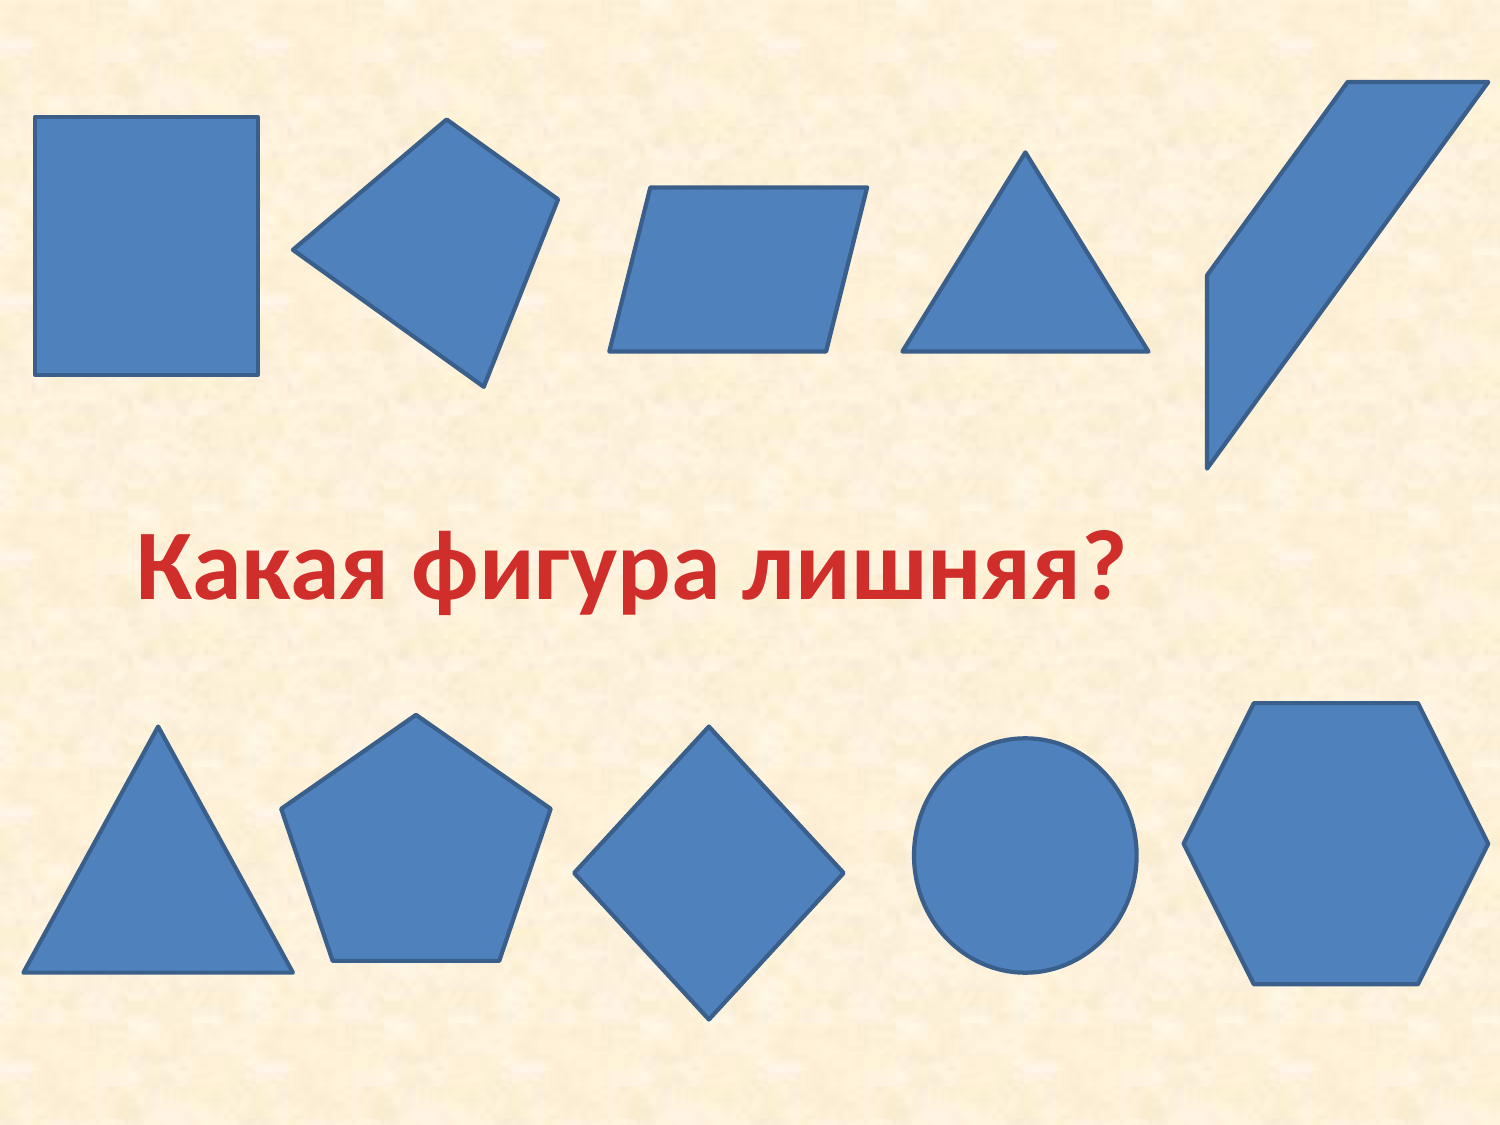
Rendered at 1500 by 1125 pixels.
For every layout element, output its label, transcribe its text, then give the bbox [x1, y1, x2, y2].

text_box [279, 713, 553, 963]
text_box [1204, 79, 1491, 471]
text_box [290, 117, 561, 389]
text_box [900, 150, 1151, 354]
text_box [1181, 701, 1491, 987]
text_box Какая фигура лишняя? [121, 492, 1143, 627]
text_box [21, 724, 295, 975]
text_box [572, 724, 846, 1022]
text_box [607, 185, 870, 354]
text_box [911, 736, 1139, 975]
picture [0, 0, 1500, 1125]
text_box [33, 115, 260, 377]
